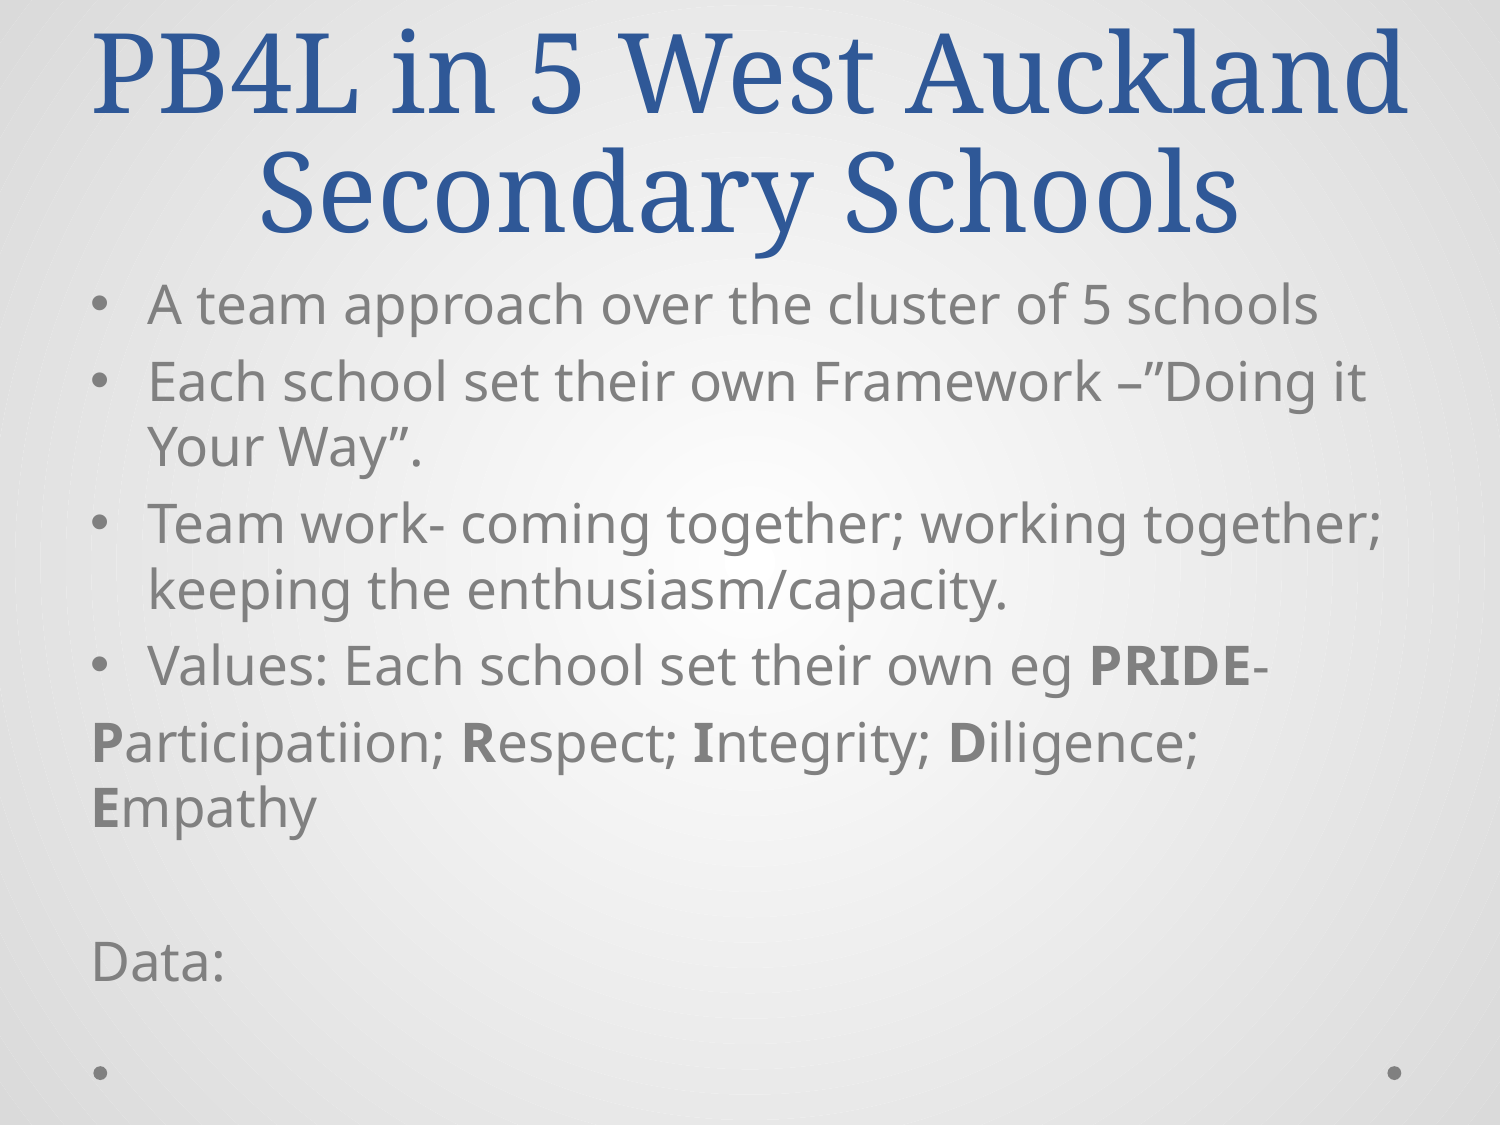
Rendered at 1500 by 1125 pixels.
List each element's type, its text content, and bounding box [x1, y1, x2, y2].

title PB4L in 5 West Auckland Secondary Schools [75, 0, 1425, 262]
list A team approach over the cluster of 5 schools Each school set their own Framework –”Doing it Your Way”. Team work- coming together; working together; keeping the enthusiasm/capacity. Values: Each school set their own eg PRIDE- Participatiion; Respect; Integrity; Diligence; Empathy Data: [75, 262, 1425, 1005]
